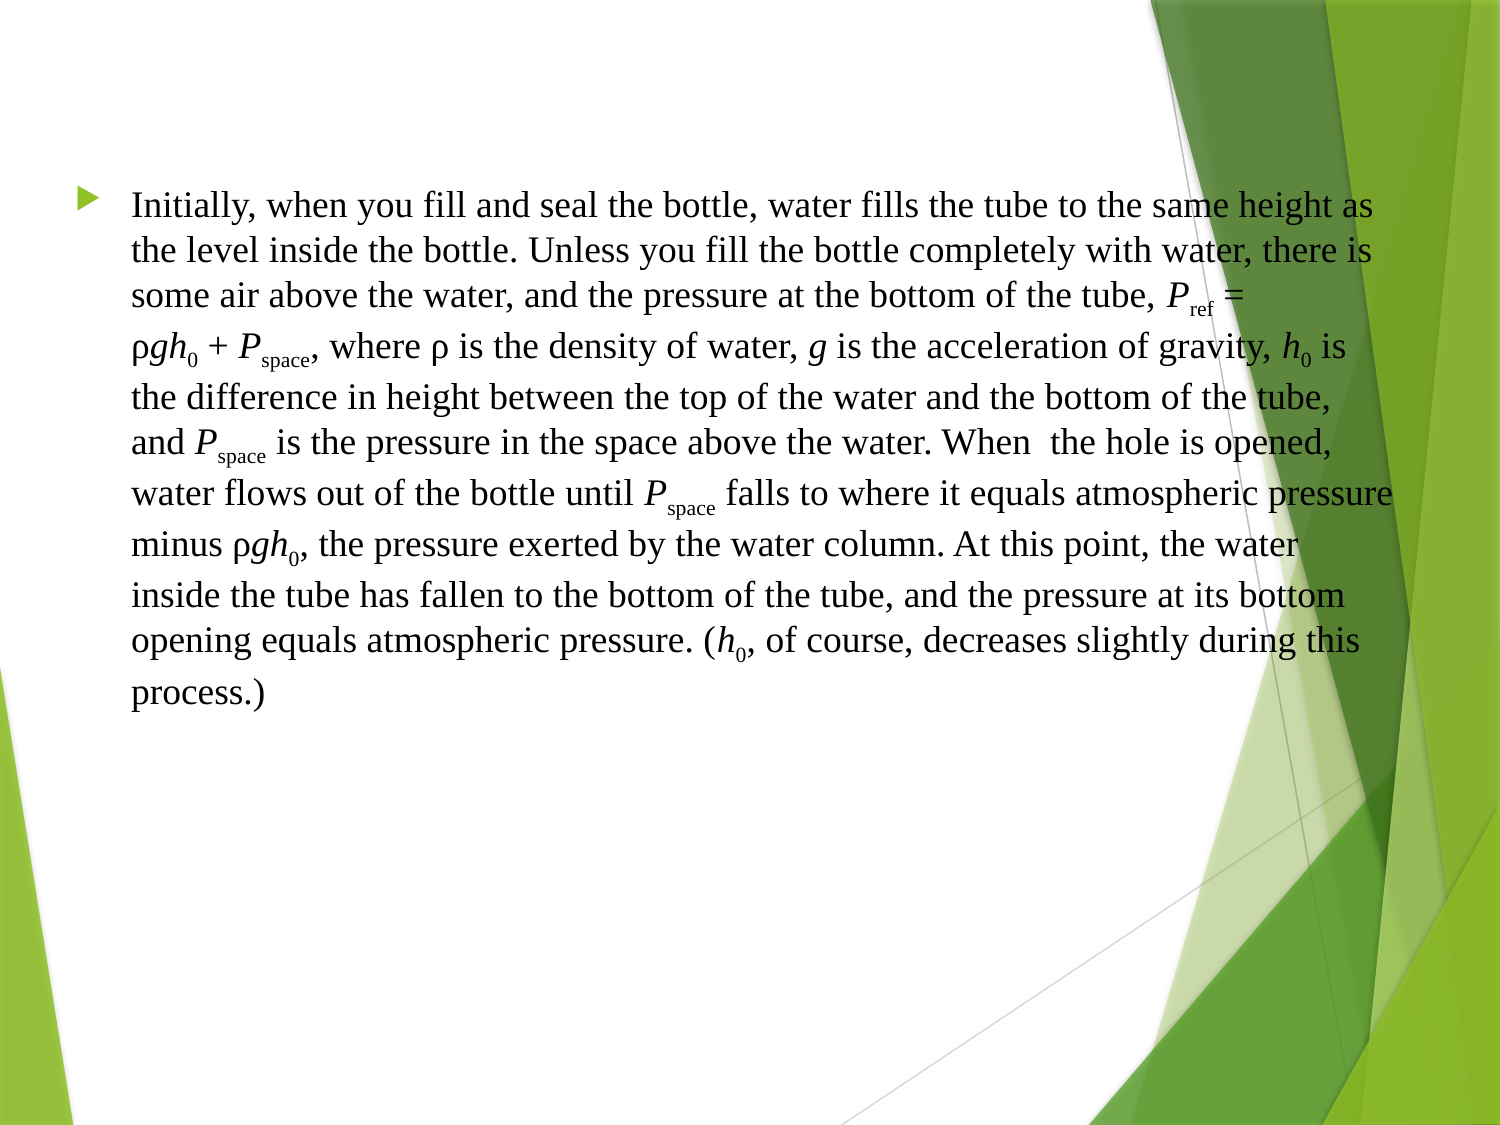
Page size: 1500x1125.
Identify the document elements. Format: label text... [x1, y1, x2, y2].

list Initially, when you fill and seal the bottle, water fills the tube to the same height as the level inside the bottle. Unless you fill the bottle completely with water, there is some air above the water, and the pressure at the bottom of the tube, Pref = ρgh0 + Pspace, where ρ is the density of water, g is the acceleration of gravity, h0 is the difference in height between the top of the water and the bottom of the tube, and Pspace is the pressure in the space above the water. When the hole is opened, water flows out of the bottle until Pspace falls to where it equals atmospheric pressure minus ρgh0, the pressure exerted by the water column. At this point, the water inside the tube has fallen to the bottom of the tube, and the pressure at its bottom opening equals atmospheric pressure. (h0, of course, decreases slightly during this process.) [59, 172, 1410, 1067]
